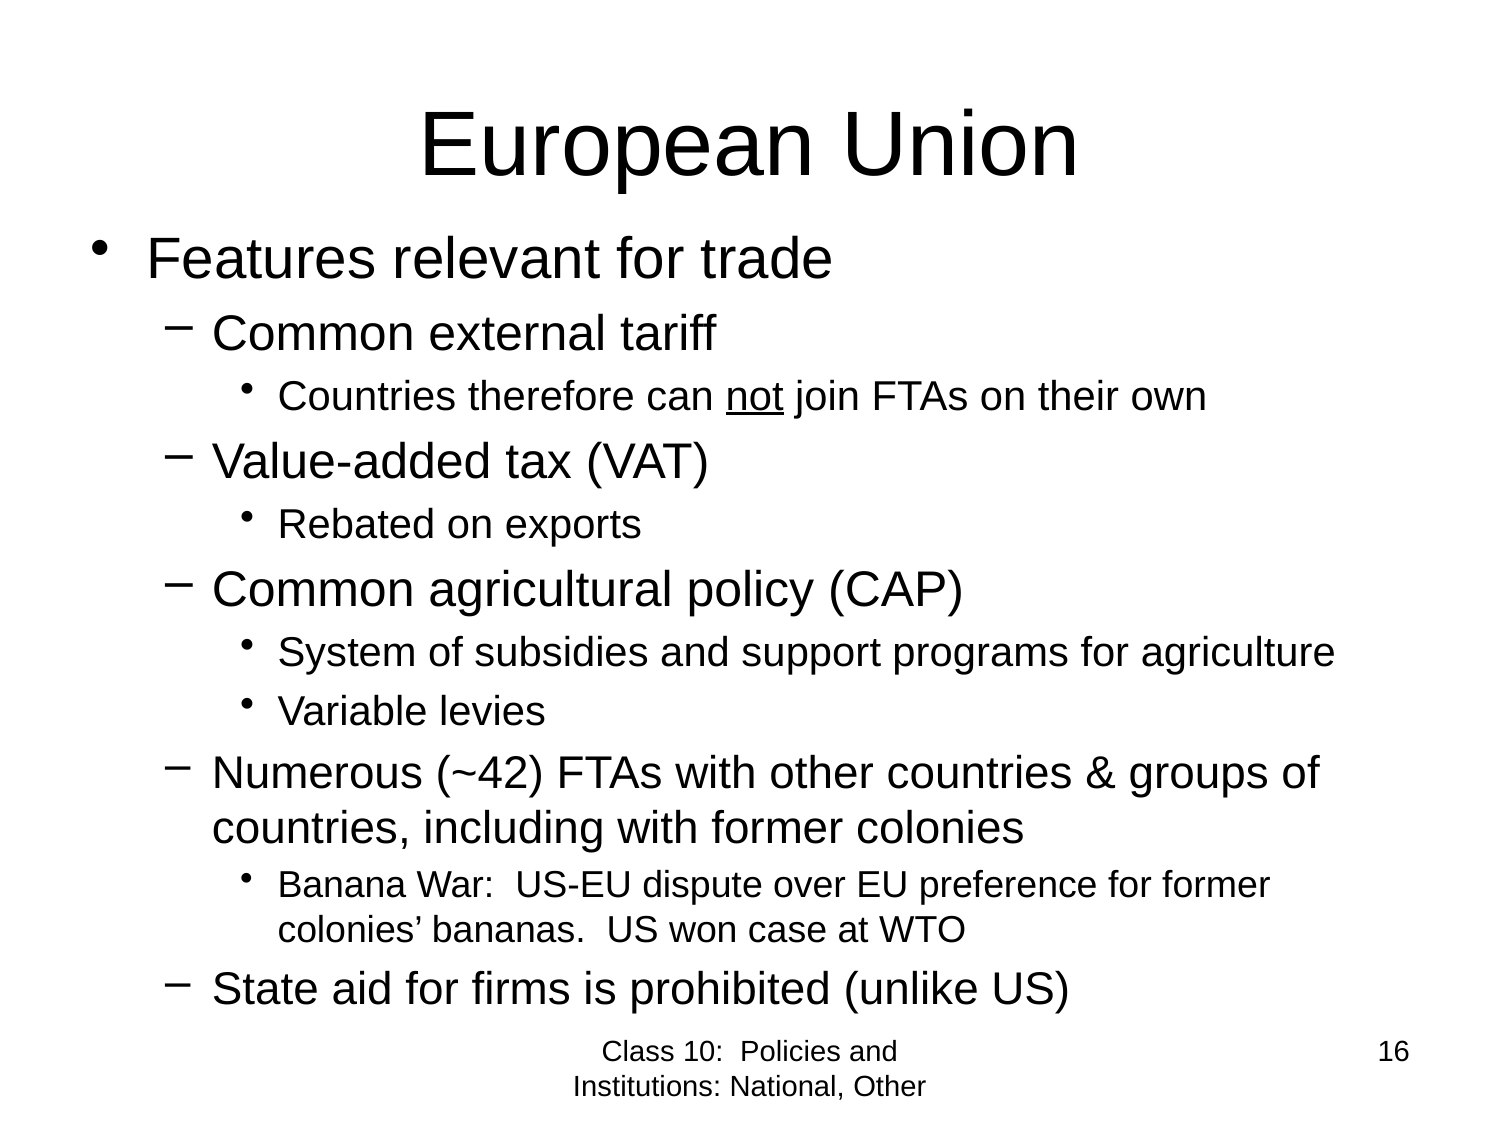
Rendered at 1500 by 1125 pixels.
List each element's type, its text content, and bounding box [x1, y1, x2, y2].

title European Union [74, 44, 1426, 212]
slide_number 16 [1074, 1024, 1426, 1103]
footer Class 10: Policies and Institutions: National, Other [512, 1024, 988, 1103]
list Features relevant for trade Common external tariff Countries therefore can not join FTAs on their own Value-added tax (VAT) Rebated on exports Common agricultural policy (CAP) System of subsidies and support programs for agriculture Variable levies Numerous (~42) FTAs with other countries & groups of countries, including with former colonies Banana War: US-EU dispute over EU preference for former colonies’ bananas. US won case at WTO State aid for firms is prohibited (unlike US) [74, 212, 1426, 956]
